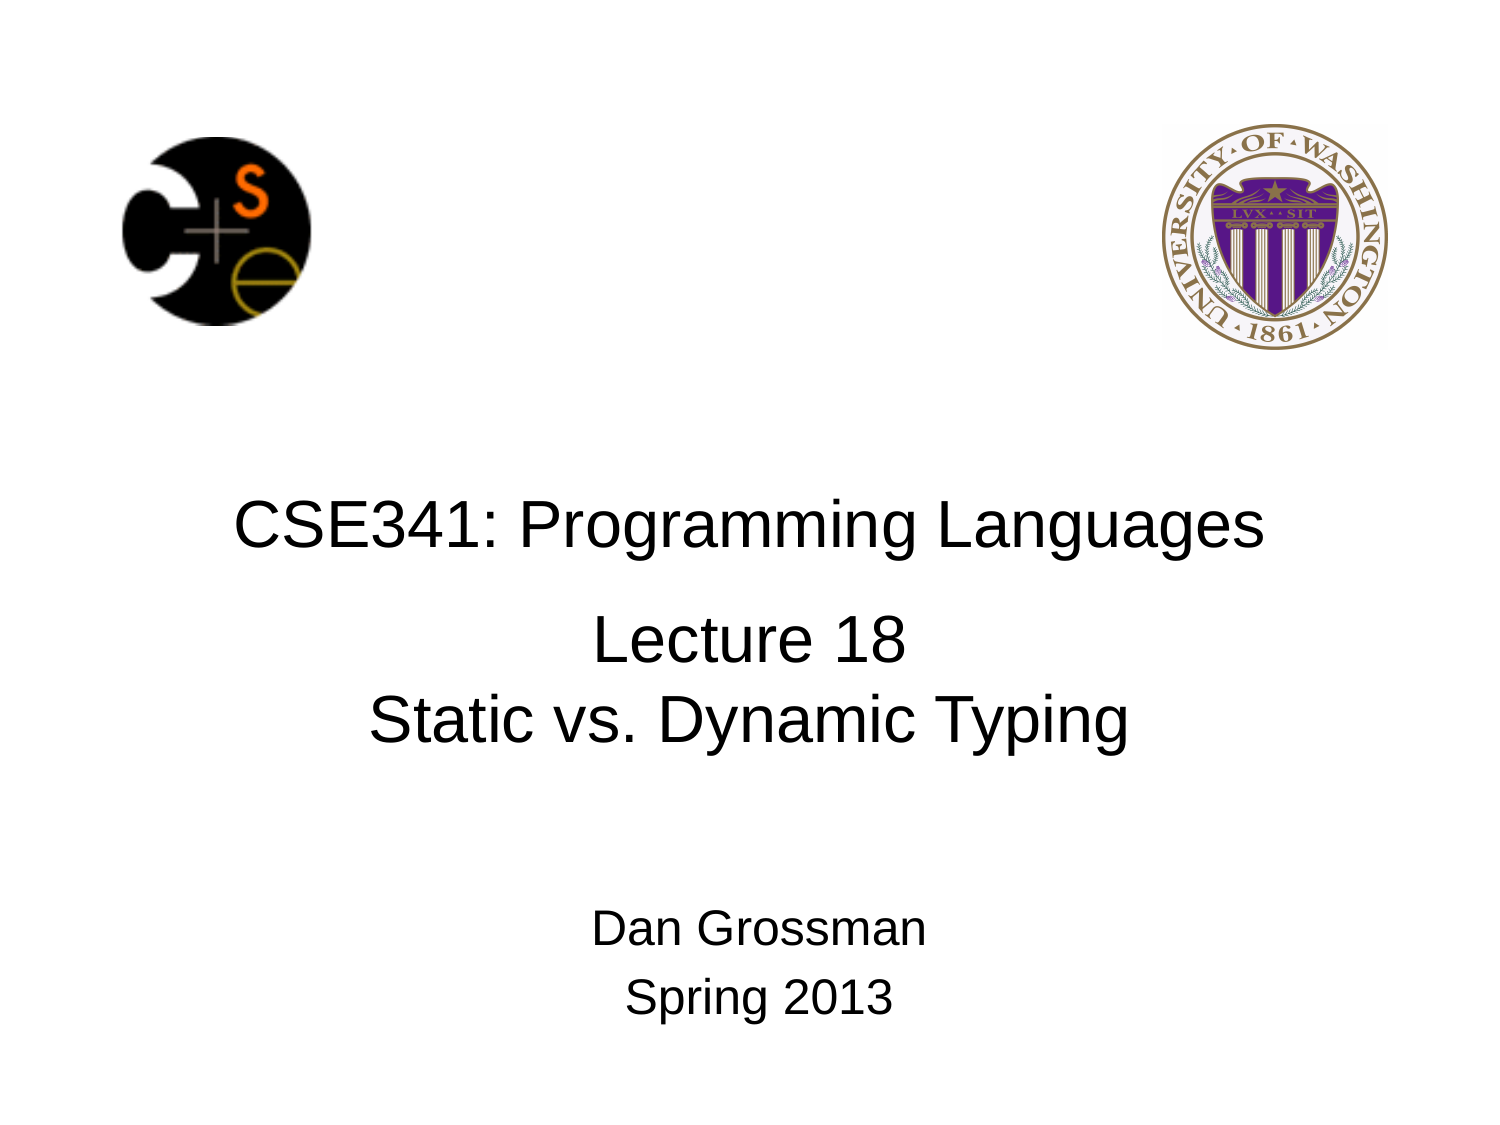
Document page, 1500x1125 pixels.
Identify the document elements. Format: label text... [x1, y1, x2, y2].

subtitle Dan Grossman Spring 2013 [215, 887, 1304, 1088]
title CSE341: Programming Languages Lecture 18 Static vs. Dynamic Typing [112, 437, 1388, 801]
picture [1162, 124, 1388, 351]
picture [62, 137, 376, 326]
